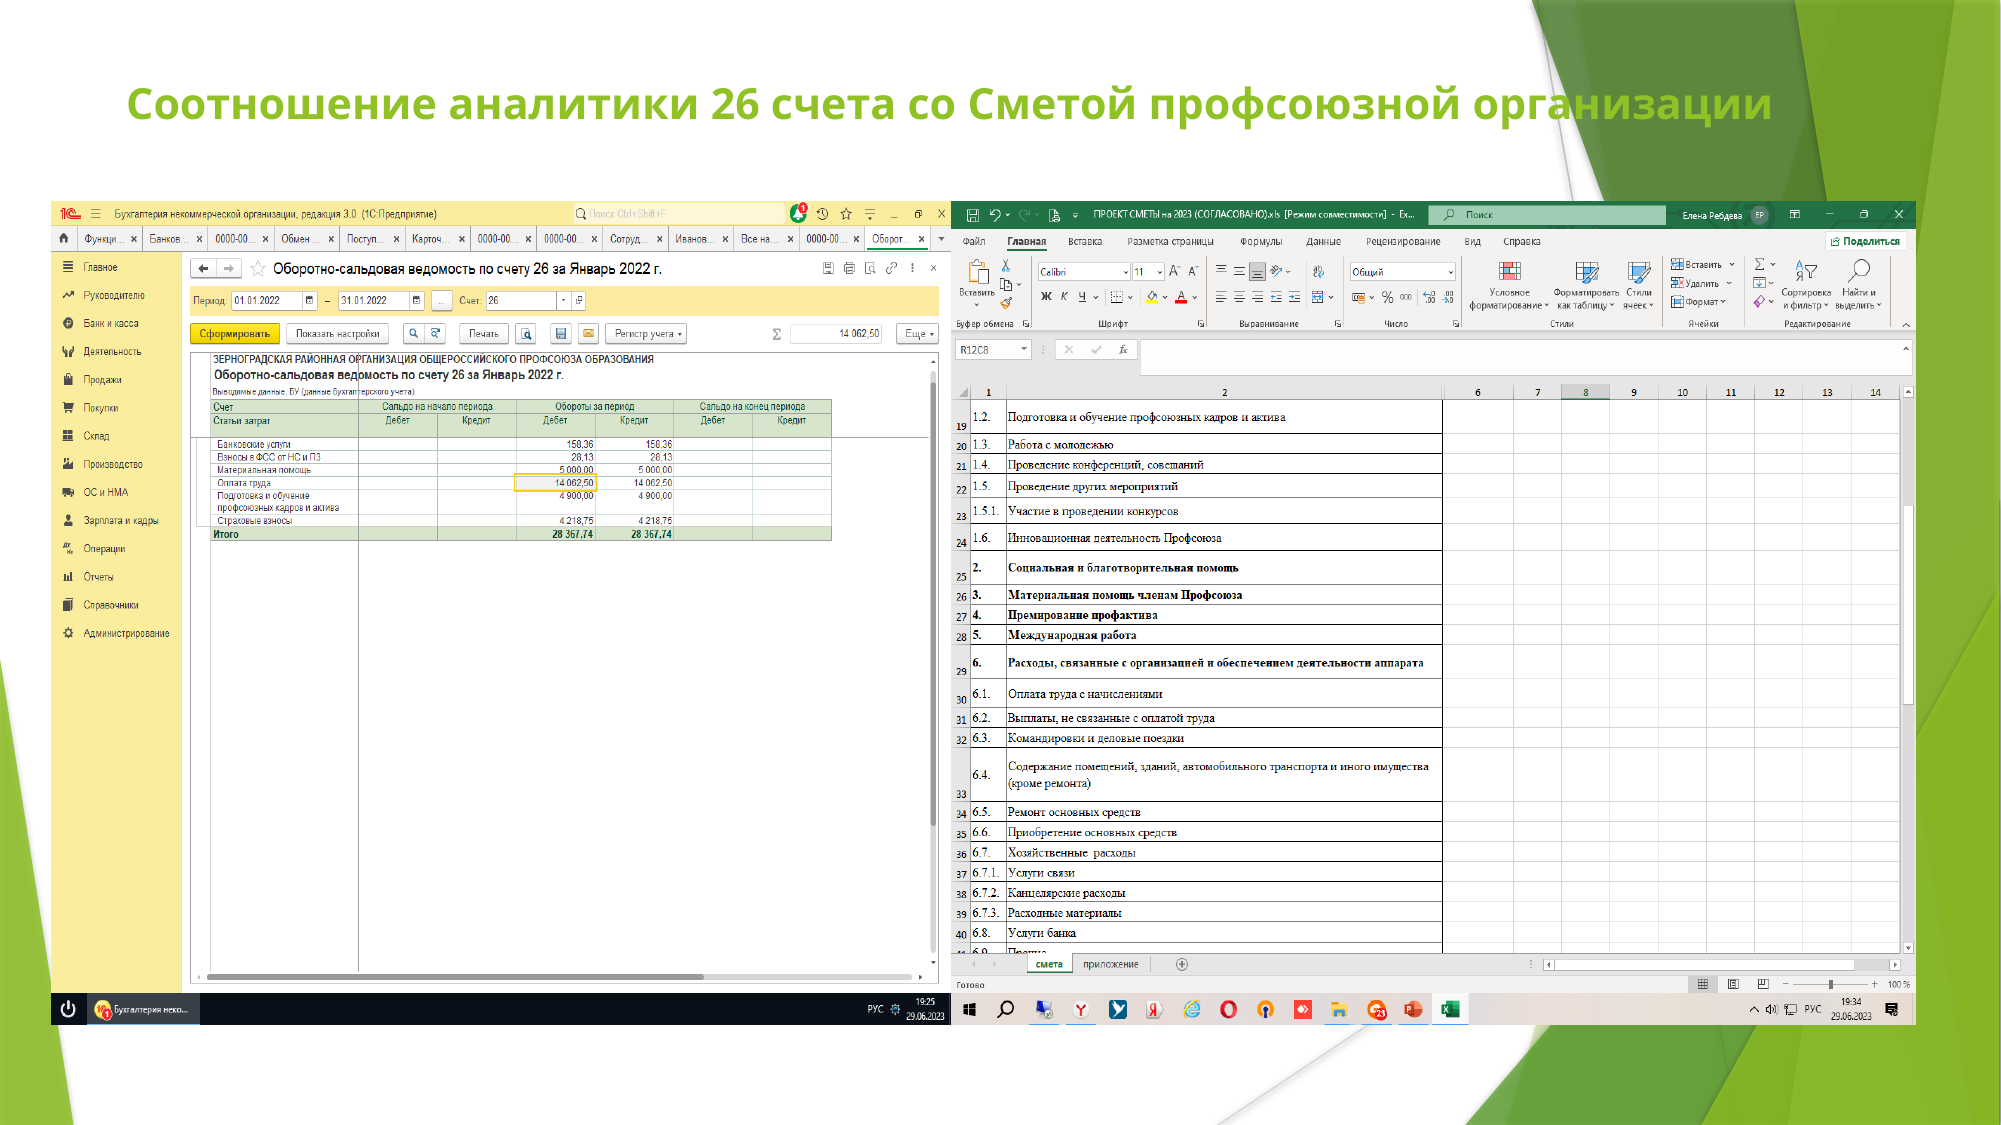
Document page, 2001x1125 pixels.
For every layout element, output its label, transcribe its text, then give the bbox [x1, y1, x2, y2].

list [50, 200, 950, 1026]
title Соотношение аналитики 26 счета со Сметой профсоюзной организации [111, 69, 1800, 150]
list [950, 200, 1917, 1026]
